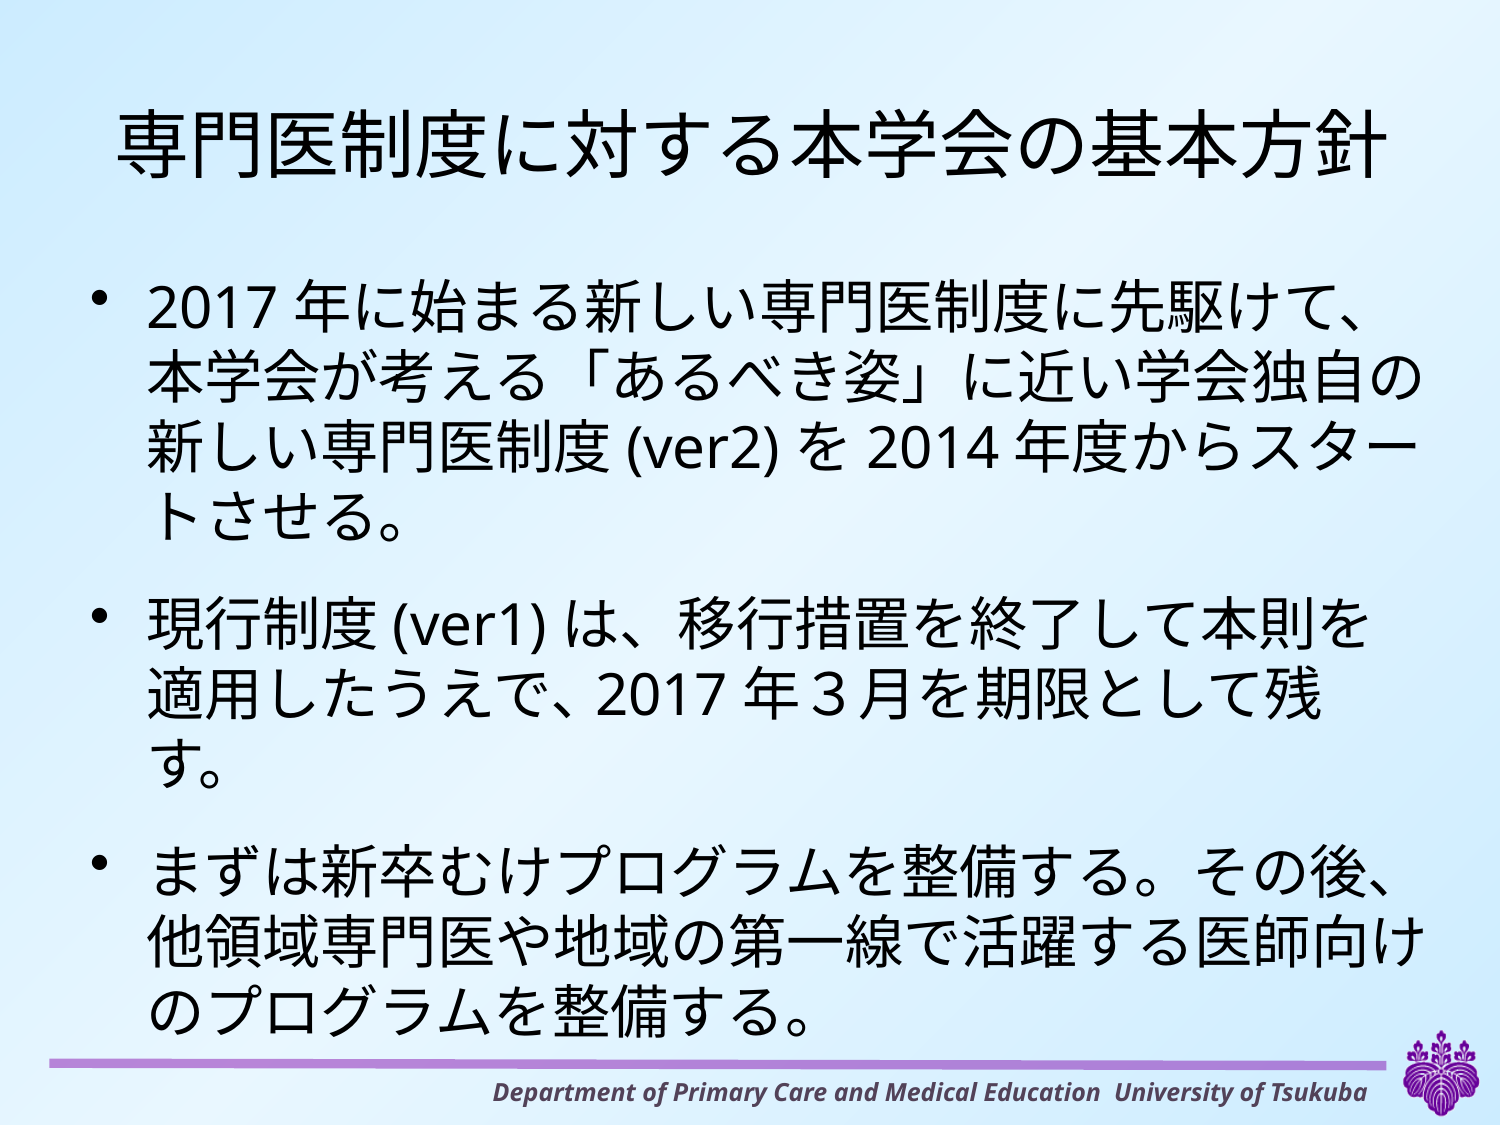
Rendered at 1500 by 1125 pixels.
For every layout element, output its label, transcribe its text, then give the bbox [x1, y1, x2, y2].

title 専門医制度に対する本学会の基本方針 [64, 90, 1439, 278]
picture [1402, 1024, 1490, 1123]
list 2017年に始まる新しい専門医制度に先駆けて、本学会が考える「あるべき姿」に近い学会独自の新しい専門医制度(ver2)を2014年度からスタートさせる。 現行制度(ver1)は、移行措置を終了して本則を適用したうえで､2017年３月を期限として残す。 まずは新卒むけプログラムを整備する。その後、他領域専門医や地域の第一線で活躍する医師向けのプログラムを整備する。 [75, 262, 1447, 1005]
